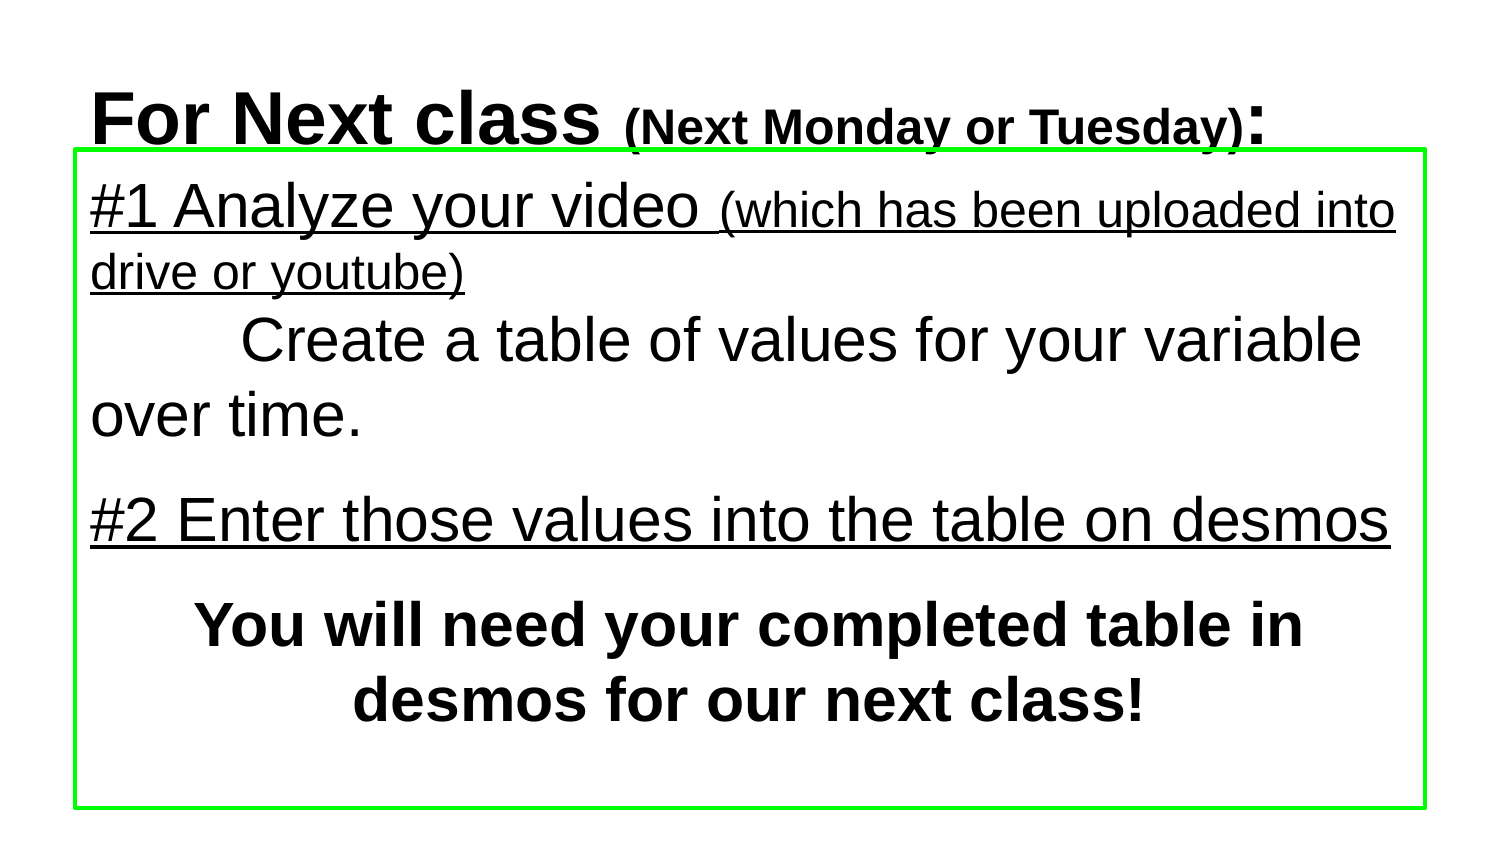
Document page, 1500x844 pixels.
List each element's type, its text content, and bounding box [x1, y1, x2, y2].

list #1 Analyze your video (which has been uploaded into drive or youtube) Create a table of values for your variable over time. #2 Enter those values into the table on desmos You will need your completed table in desmos for our next class! [75, 149, 1425, 808]
title For Next class (Next Monday or Tuesday): [75, 33, 1425, 149]
